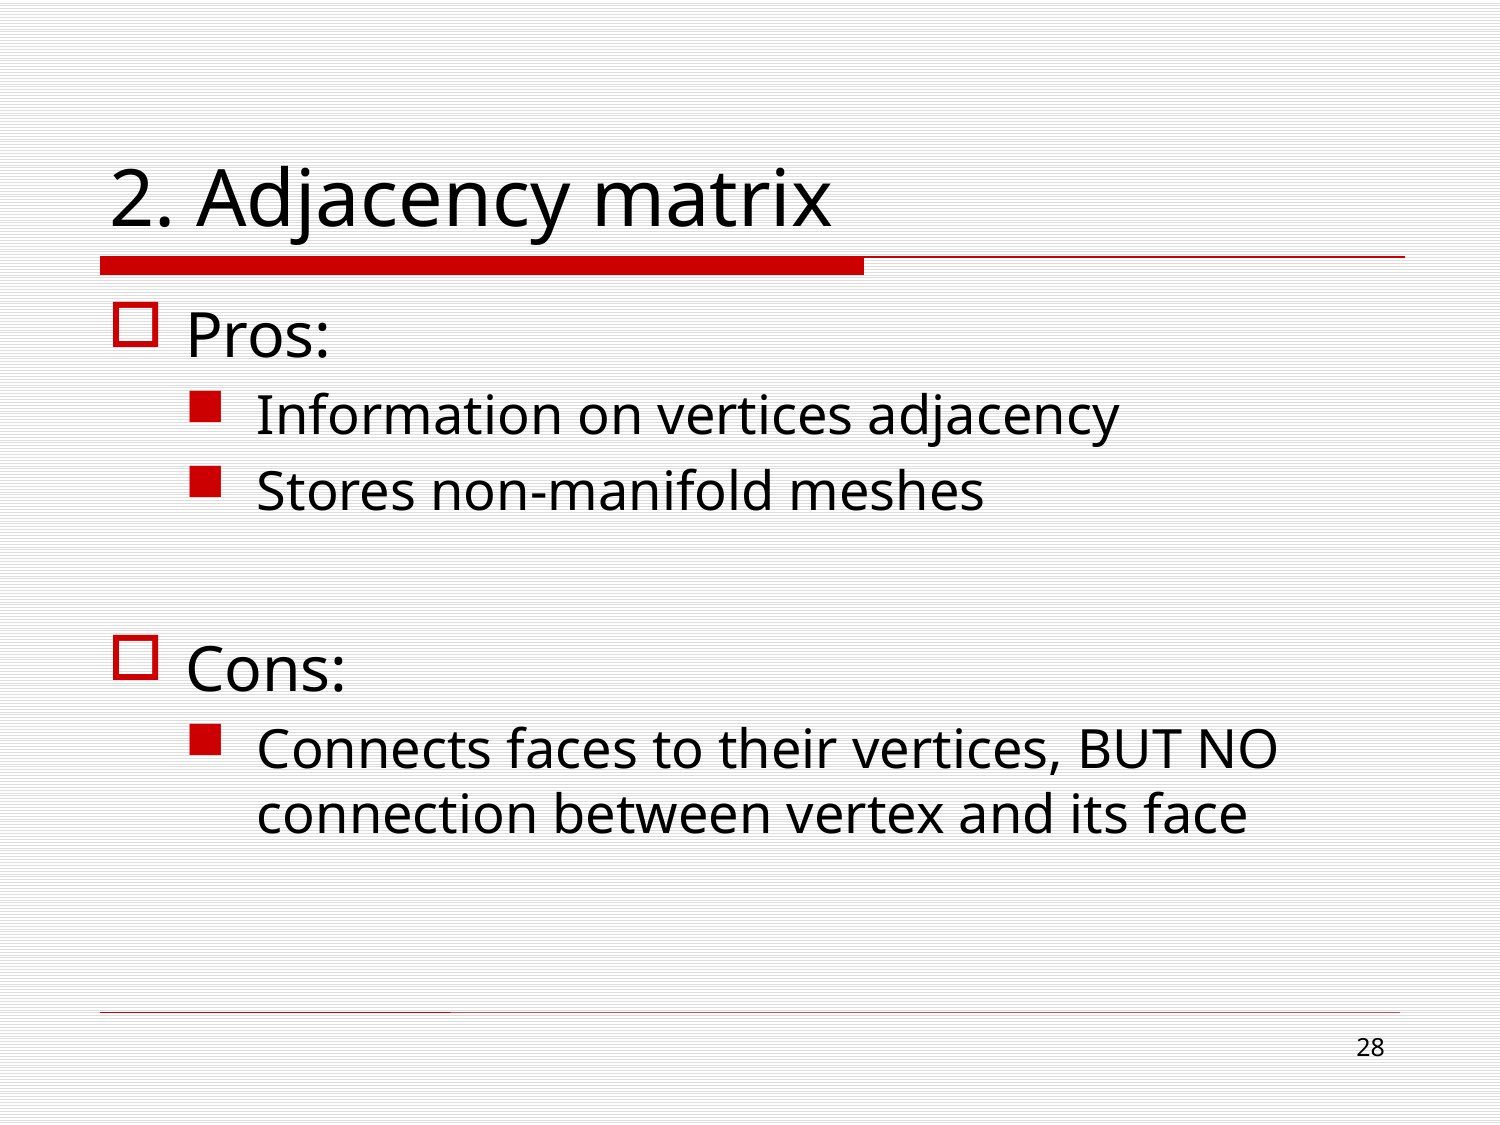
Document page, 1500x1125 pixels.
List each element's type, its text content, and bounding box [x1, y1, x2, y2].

list Pros: Information on vertices adjacency Stores non-manifold meshes Cons: Connects faces to their vertices, BUT NO connection between vertex and its face [92, 287, 1406, 988]
slide_number 27 [1074, 1024, 1401, 1103]
title 2. Adjacency matrix [94, 50, 1407, 250]
